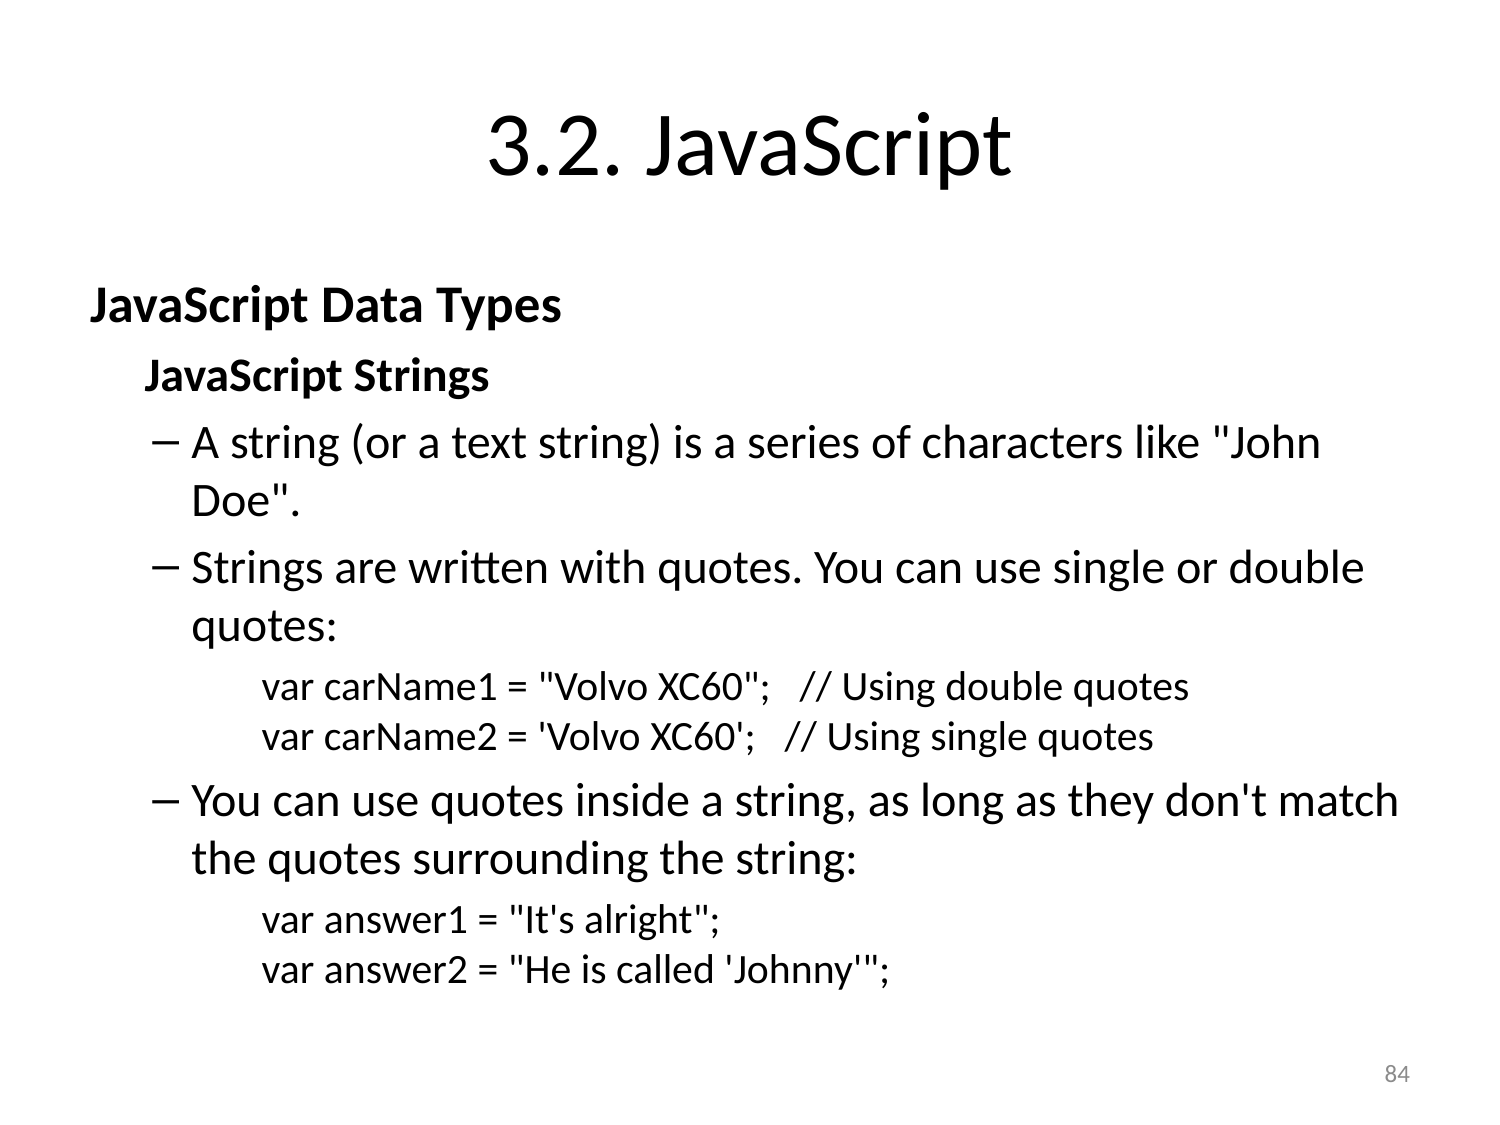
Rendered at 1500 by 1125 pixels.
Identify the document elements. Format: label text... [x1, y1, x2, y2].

list JavaScript Data Types JavaScript Strings A string (or a text string) is a series of characters like "John Doe". Strings are written with quotes. You can use single or double quotes: var carName1 = "Volvo XC60"; // Using double quotes var carName2 = 'Volvo XC60'; // Using single quotes You can use quotes inside a string, as long as they don't match the quotes surrounding the string: var answer1 = "It's alright"; var answer2 = "He is called 'Johnny'"; [75, 262, 1425, 1005]
slide_number 84 [1074, 1042, 1425, 1103]
title 3.2. JavaScript [75, 45, 1425, 233]
